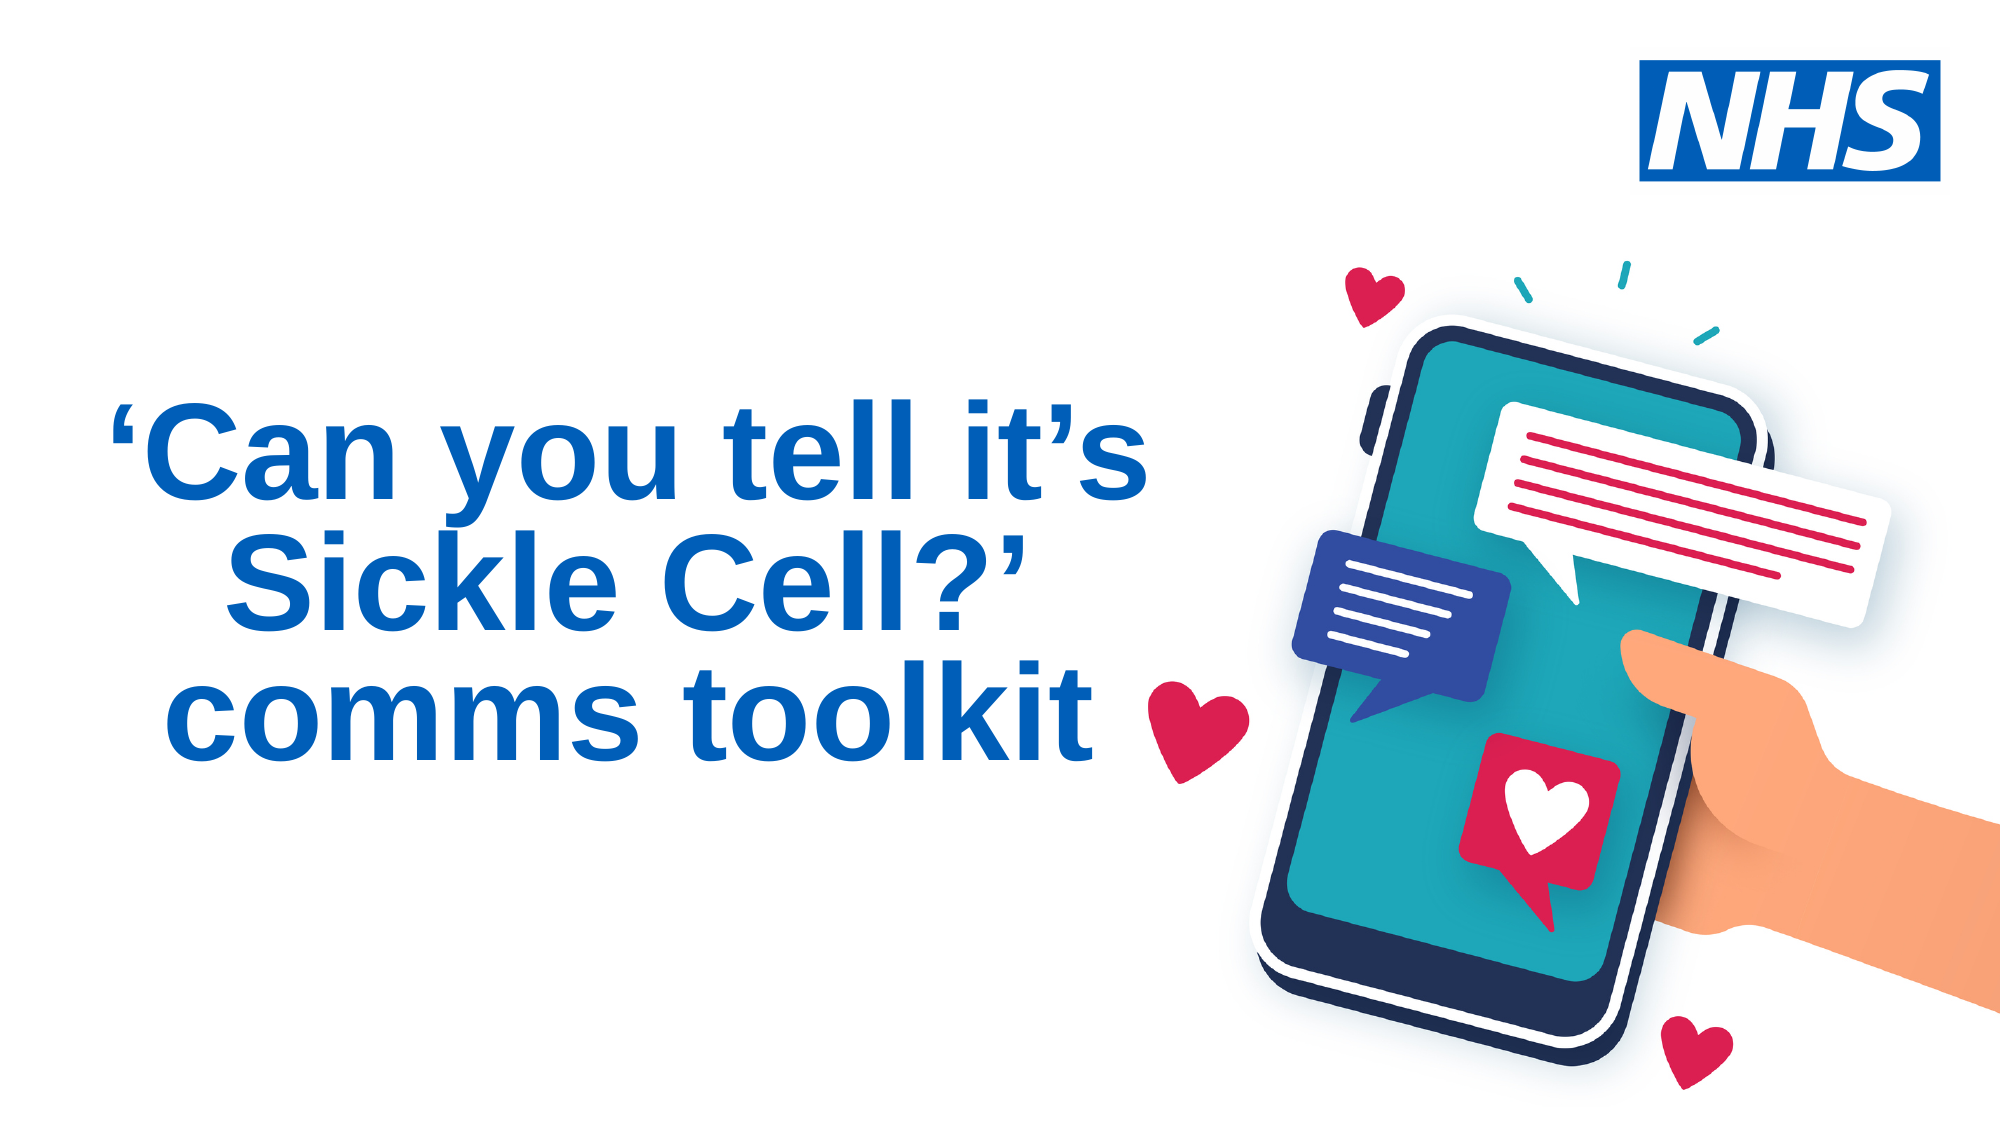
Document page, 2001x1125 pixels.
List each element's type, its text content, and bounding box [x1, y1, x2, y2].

picture [1136, 237, 2000, 1107]
text_box ‘Can you tell it’s Sickle Cell?’ comms toolkit [60, 388, 1136, 796]
picture [1630, 47, 1950, 195]
